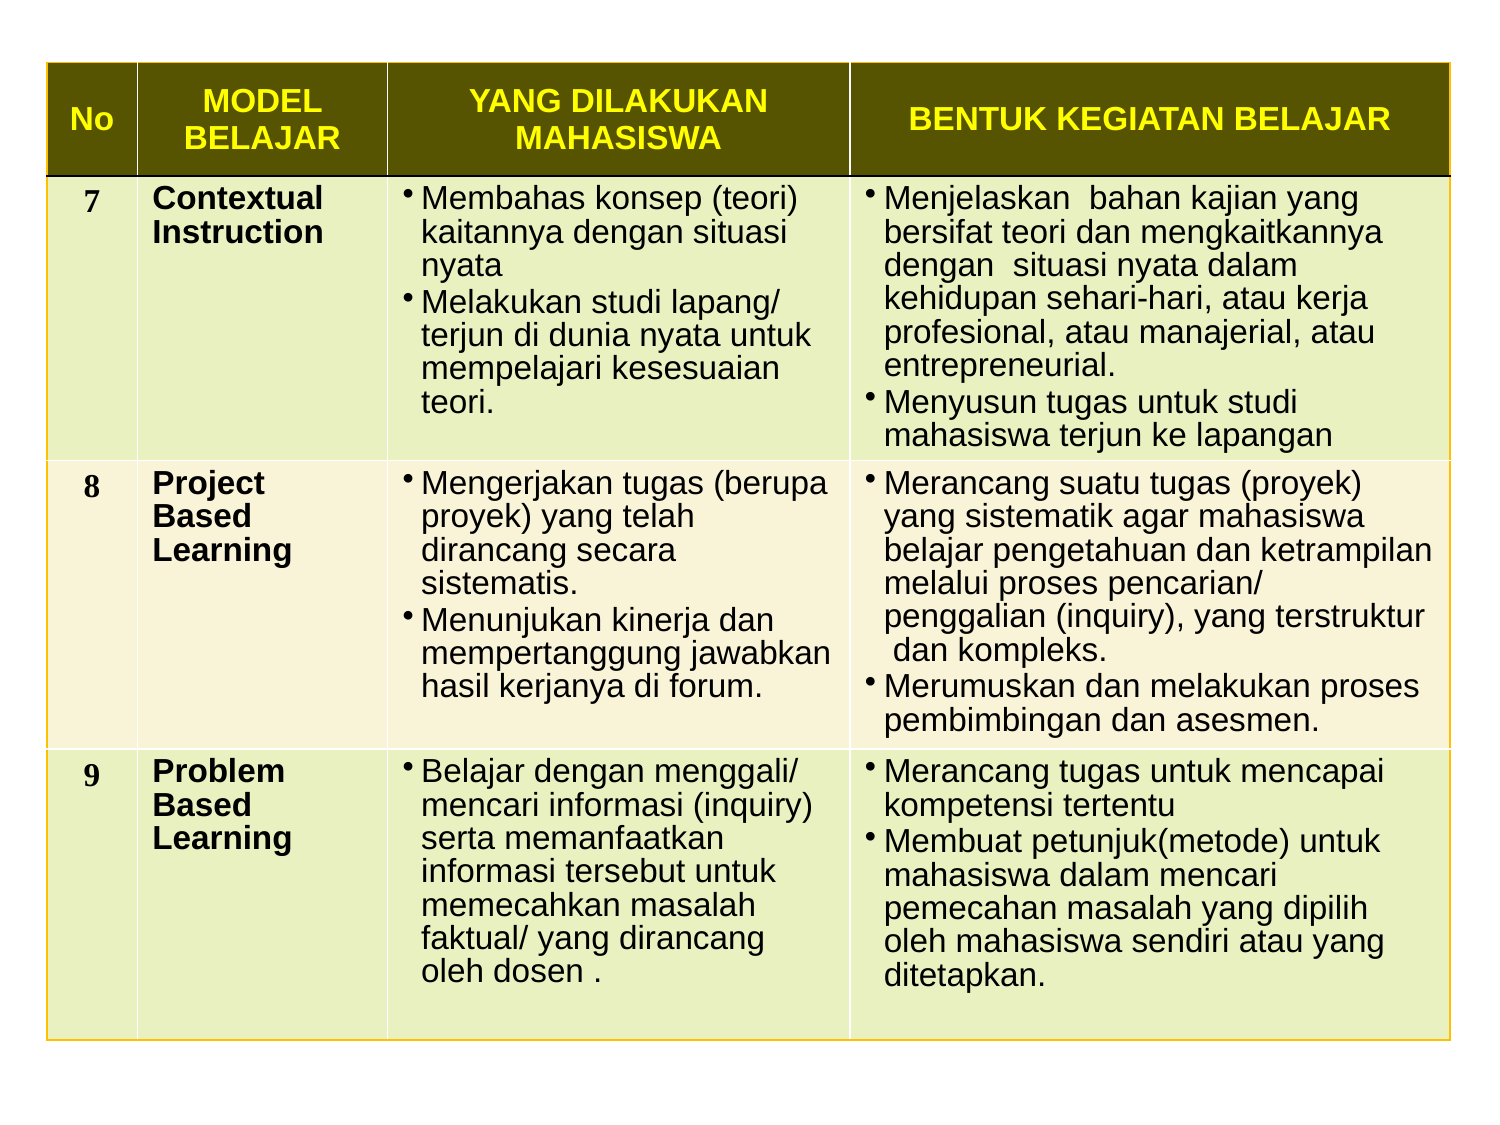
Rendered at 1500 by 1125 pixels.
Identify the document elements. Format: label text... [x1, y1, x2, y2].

table_cell Contextual Instruction [138, 177, 387, 460]
table_cell Membahas konsep (teori) kaitannya dengan situasi nyata Melakukan studi lapang/ terjun di dunia nyata untuk mempelajari kesesuaian teori. [388, 177, 849, 460]
table_cell Problem Based Learning [138, 750, 387, 1039]
table_cell 7 [48, 177, 137, 460]
table_cell Merancang suatu tugas (proyek) yang sistematik agar mahasiswa belajar pengetahuan dan ketrampilan melalui proses pencarian/ penggalian (inquiry), yang terstruktur dan kompleks. Merumuskan dan melakukan proses pembimbingan dan asesmen. [851, 461, 1449, 748]
table_cell 9 [48, 750, 137, 1039]
table_cell Menjelaskan bahan kajian yang bersifat teori dan mengkaitkannya dengan situasi nyata dalam kehidupan sehari-hari, atau kerja profesional, atau manajerial, atau entrepreneurial. Menyusun tugas untuk studi mahasiswa terjun ke lapangan [851, 177, 1449, 460]
table_header BENTUK KEGIATAN BELAJAR [851, 63, 1449, 175]
table_header No [48, 63, 137, 175]
table_header YANG DILAKUKAN MAHASISWA [388, 63, 849, 175]
table_cell Mengerjakan tugas (berupa proyek) yang telah dirancang secara sistematis. Menunjukan kinerja dan mempertanggung jawabkan hasil kerjanya di forum. [388, 461, 849, 748]
table_cell Merancang tugas untuk mencapai kompetensi tertentu Membuat petunjuk(metode) untuk mahasiswa dalam mencari pemecahan masalah yang dipilih oleh mahasiswa sendiri atau yang ditetapkan. [851, 750, 1449, 1039]
table_cell Project Based Learning [138, 461, 387, 748]
table_cell 8 [48, 461, 137, 748]
table_cell Belajar dengan menggali/ mencari informasi (inquiry) serta memanfaatkan informasi tersebut untuk memecahkan masalah faktual/ yang dirancang oleh dosen . [388, 750, 849, 1039]
table_header MODEL BELAJAR [138, 63, 387, 175]
